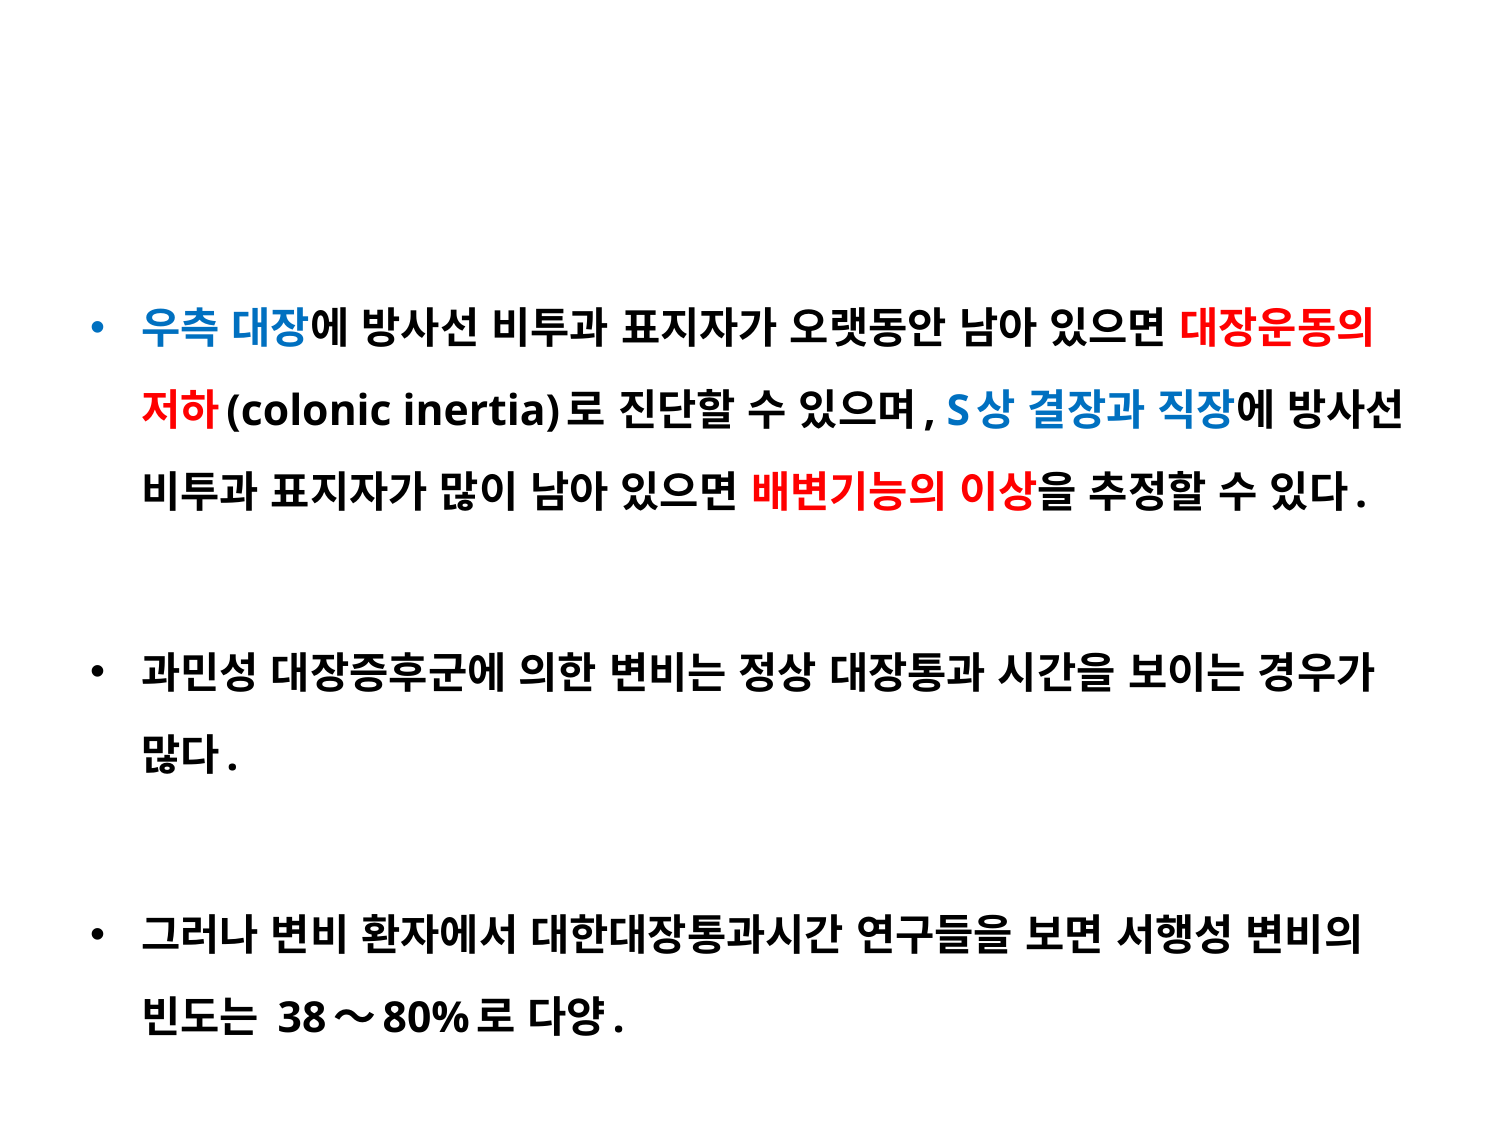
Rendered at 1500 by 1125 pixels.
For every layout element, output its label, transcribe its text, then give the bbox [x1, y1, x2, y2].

list 우측 대장에 방사선 비투과 표지자가 오랫동안 남아 있으면 대장운동의 저하(colonic inertia)로 진단할 수 있으며, S상 결장과 직장에 방사선 비투과 표지자가 많이 남아 있으면 배변기능의 이상을 추정할 수 있다. 과민성 대장증후군에 의한 변비는 정상 대장통과 시간을 보이는 경우가 많다. 그러나 변비 환자에서 대한대장통과시간 연구들을 보면 서행성 변비의 빈도는 38～80%로 다양. [75, 262, 1425, 1094]
